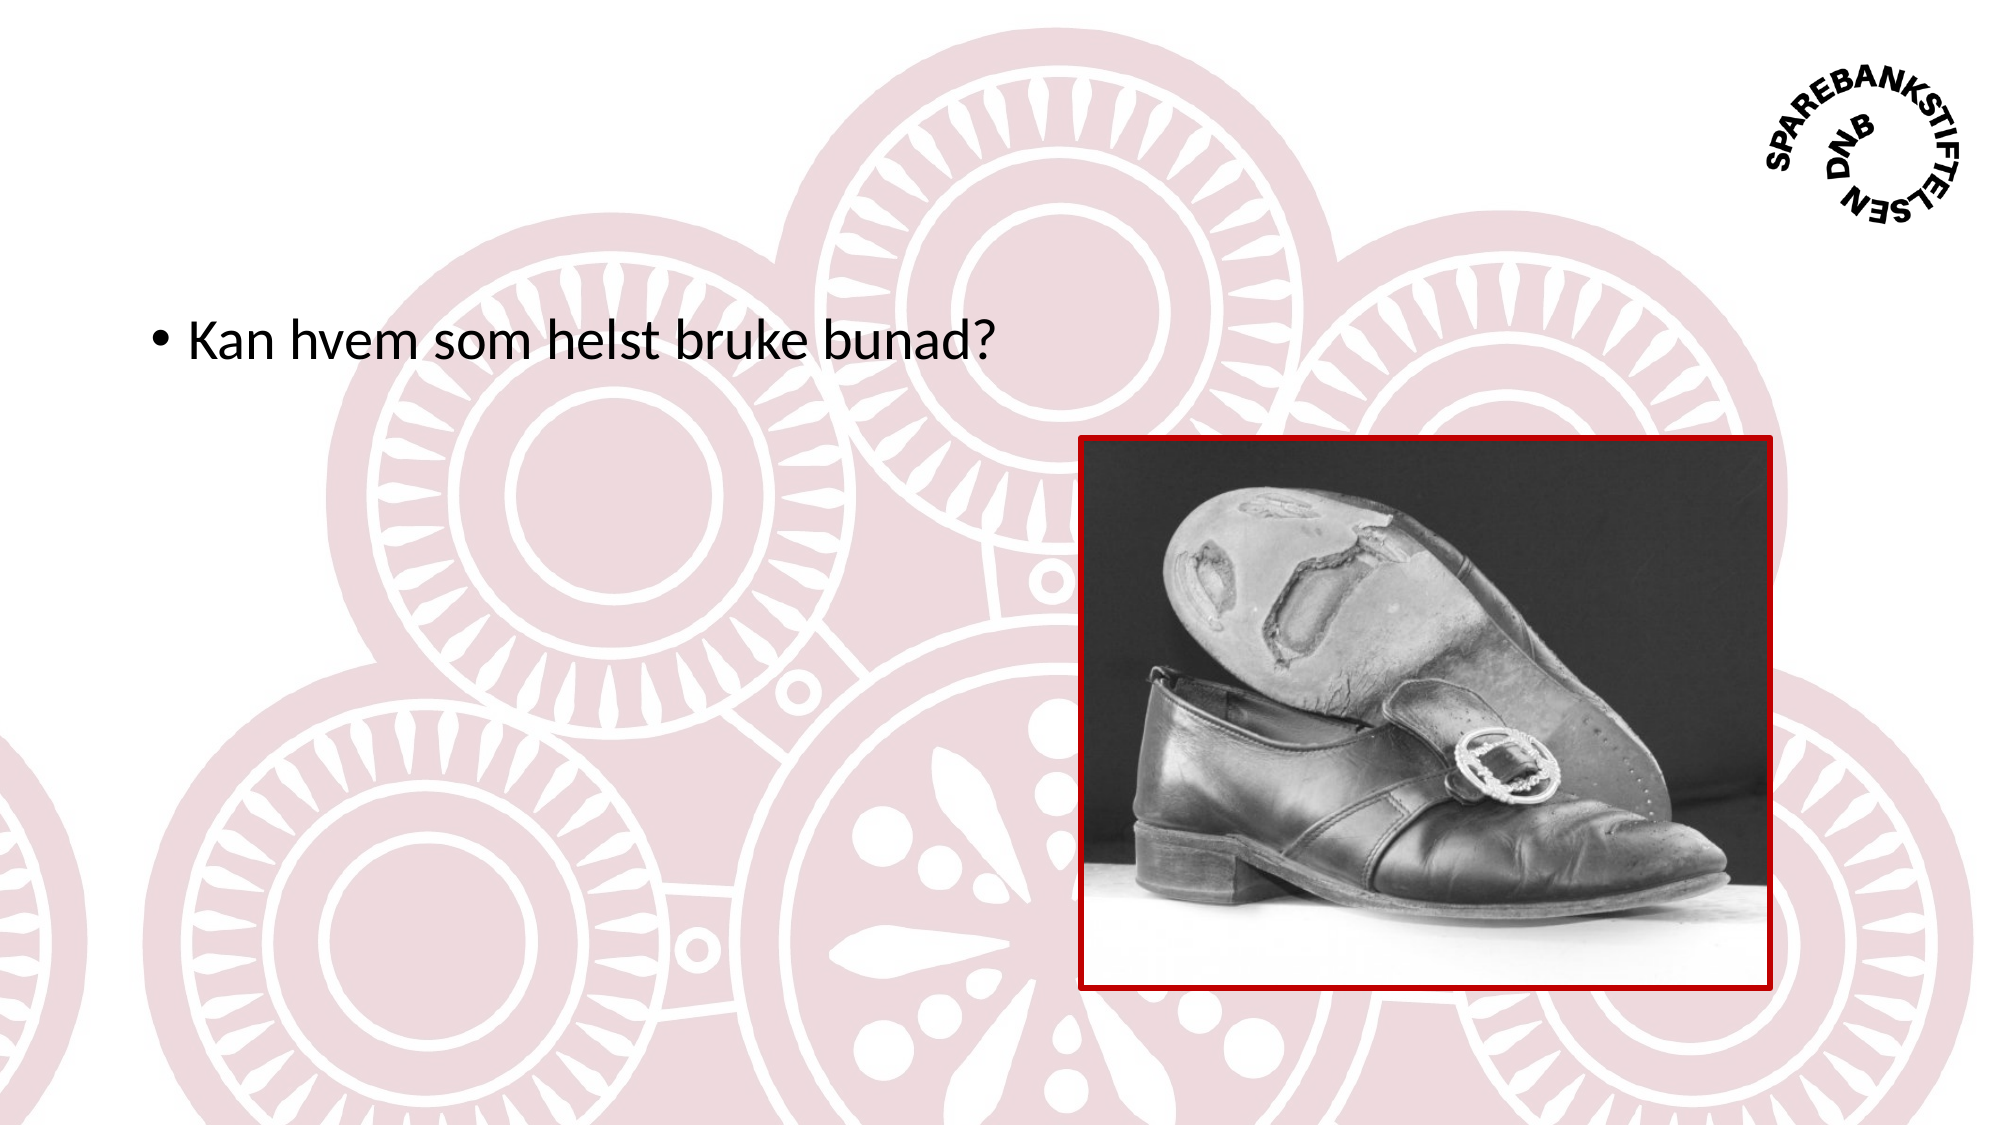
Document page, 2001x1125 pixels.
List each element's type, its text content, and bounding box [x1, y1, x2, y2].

list Kan hvem som helst bruke bunad? [135, 301, 1861, 986]
picture [1734, 32, 1991, 255]
picture [1084, 441, 1768, 986]
